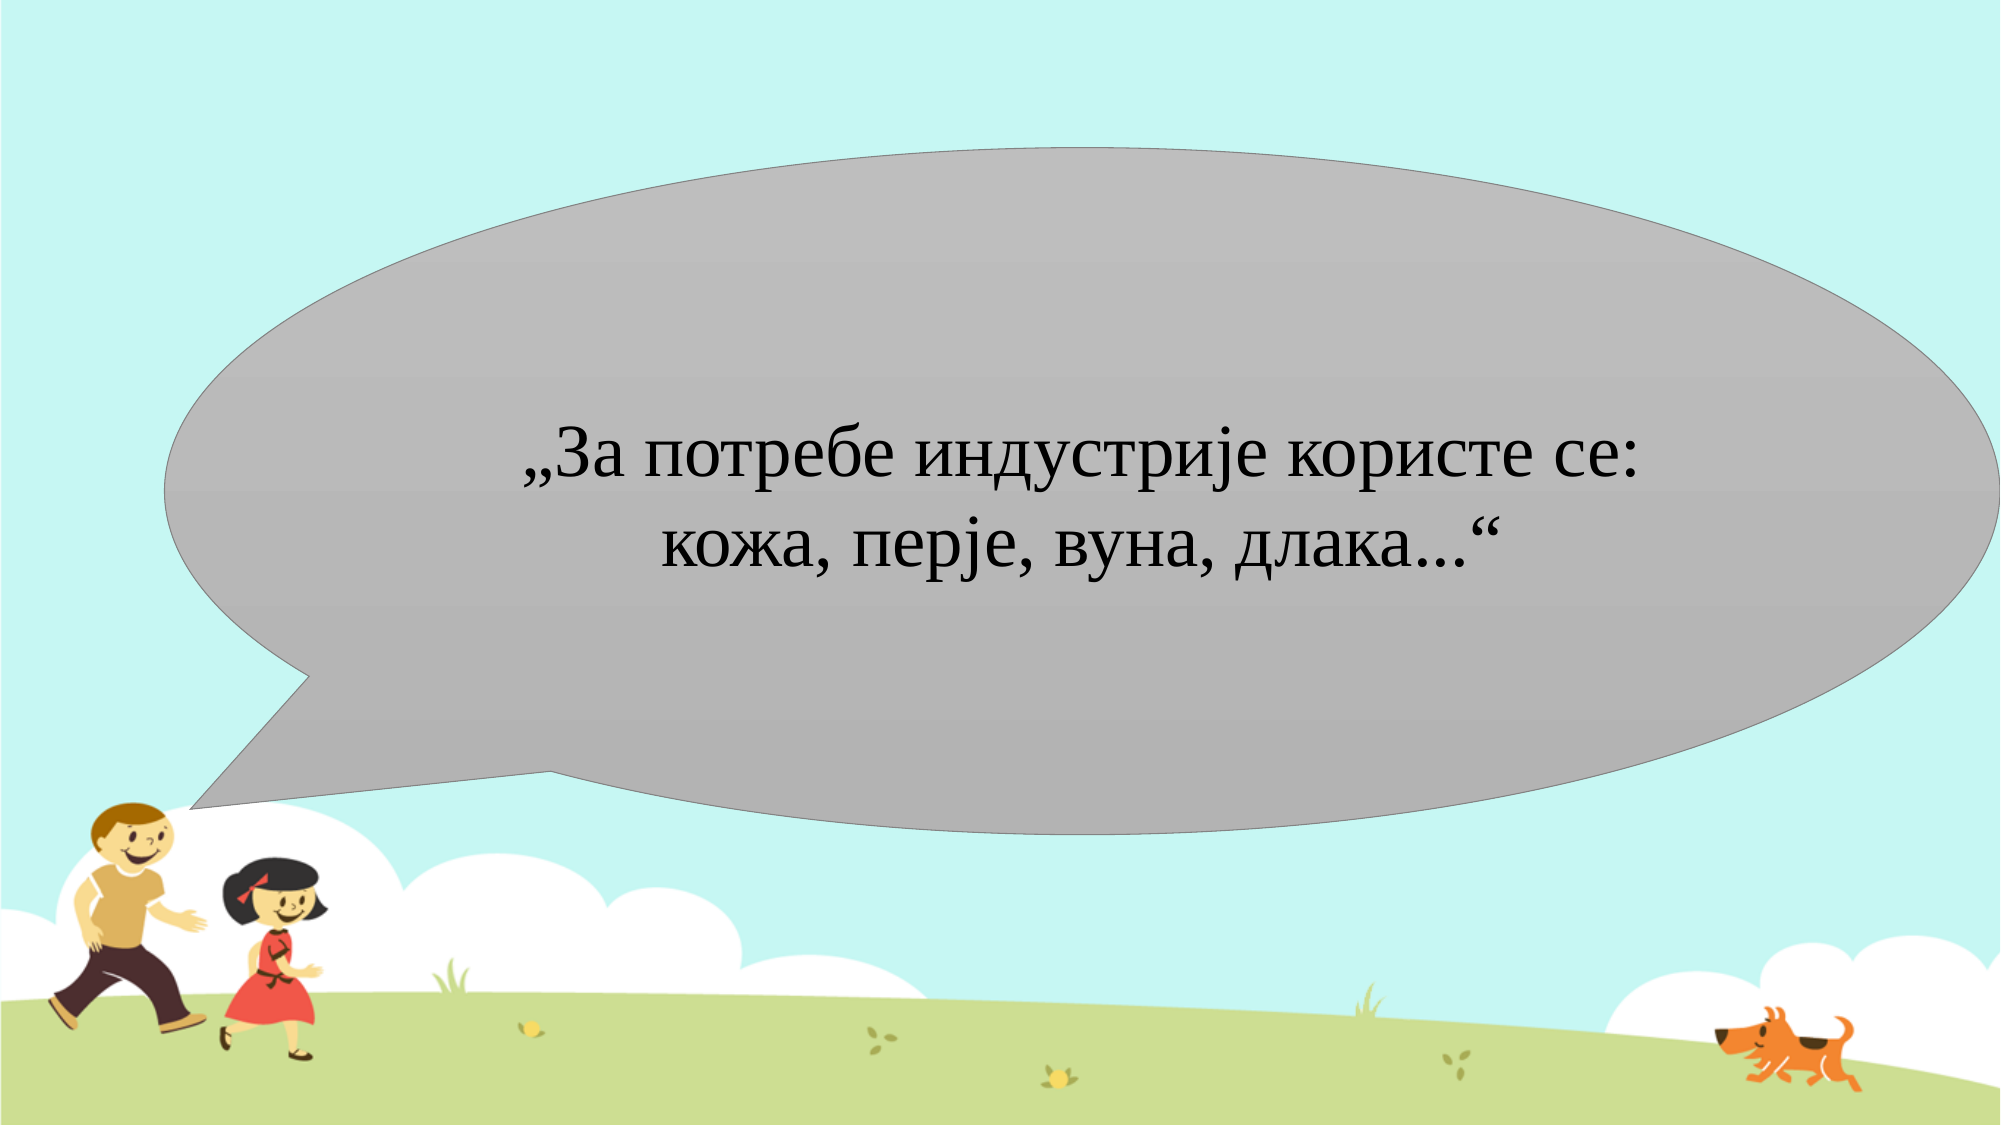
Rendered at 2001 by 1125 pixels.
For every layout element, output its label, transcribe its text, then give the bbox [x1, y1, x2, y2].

text_box „За потребе индустрије користе се: кожа, перје, вуна, длака...“ [163, 147, 2000, 836]
picture [0, 0, 2001, 1125]
